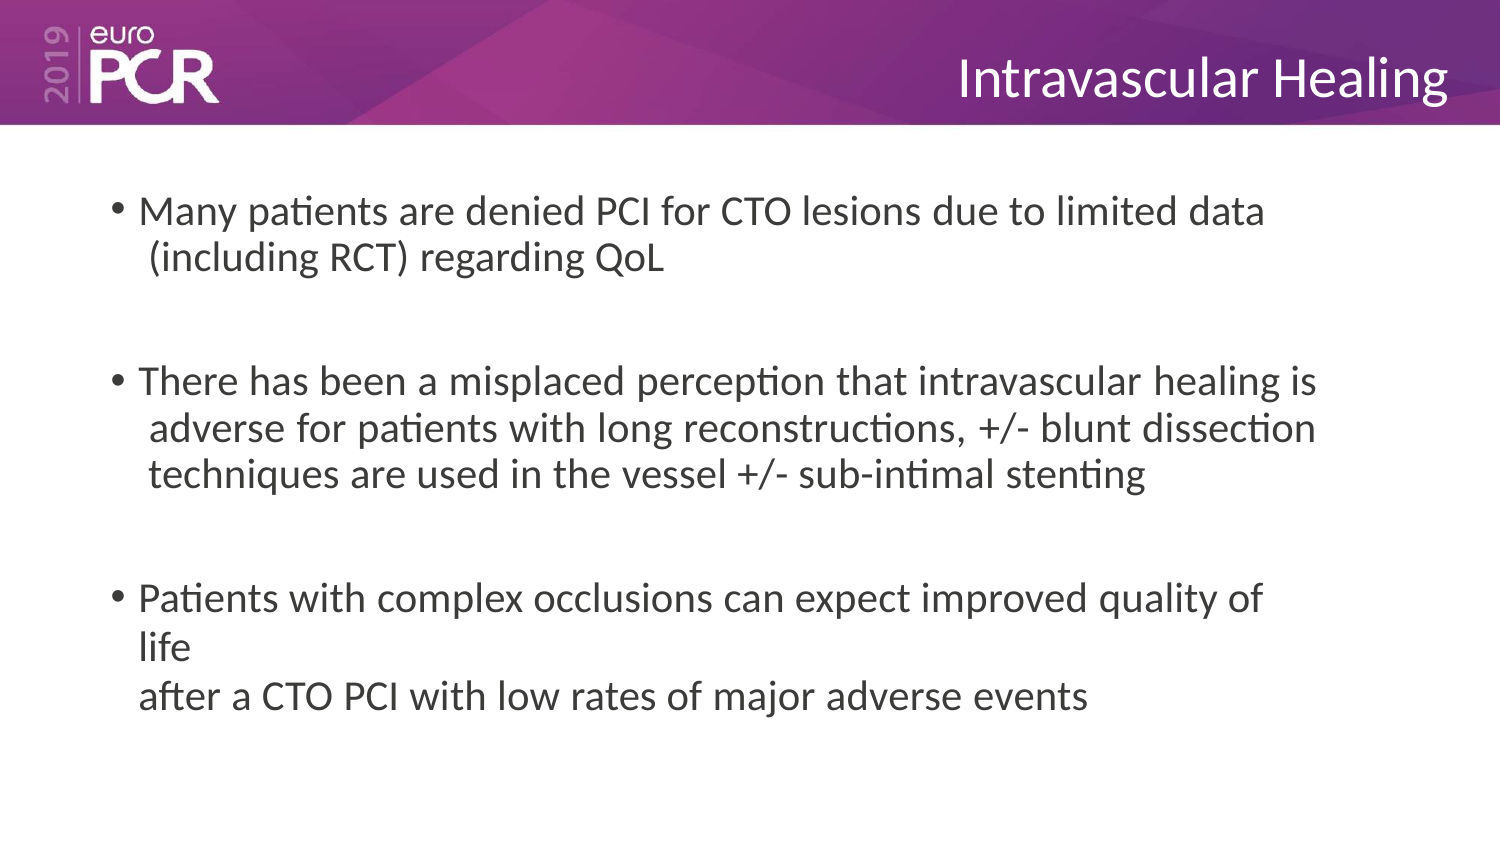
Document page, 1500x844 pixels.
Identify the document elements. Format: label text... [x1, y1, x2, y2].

text_box Many patients are denied PCI for CTO lesions due to limited data (including RCT) regarding QoL There has been a misplaced perception that intravascular healing is adverse for patients with long reconstructions, +/- blunt dissection techniques are used in the vessel +/- sub-intimal stenting Patients with complex occlusions can expect improved quality of life after a CTO PCI with low rates of major adverse events [108, 179, 1335, 720]
picture [0, 0, 1500, 132]
title Intravascular Healing [955, 37, 1458, 181]
